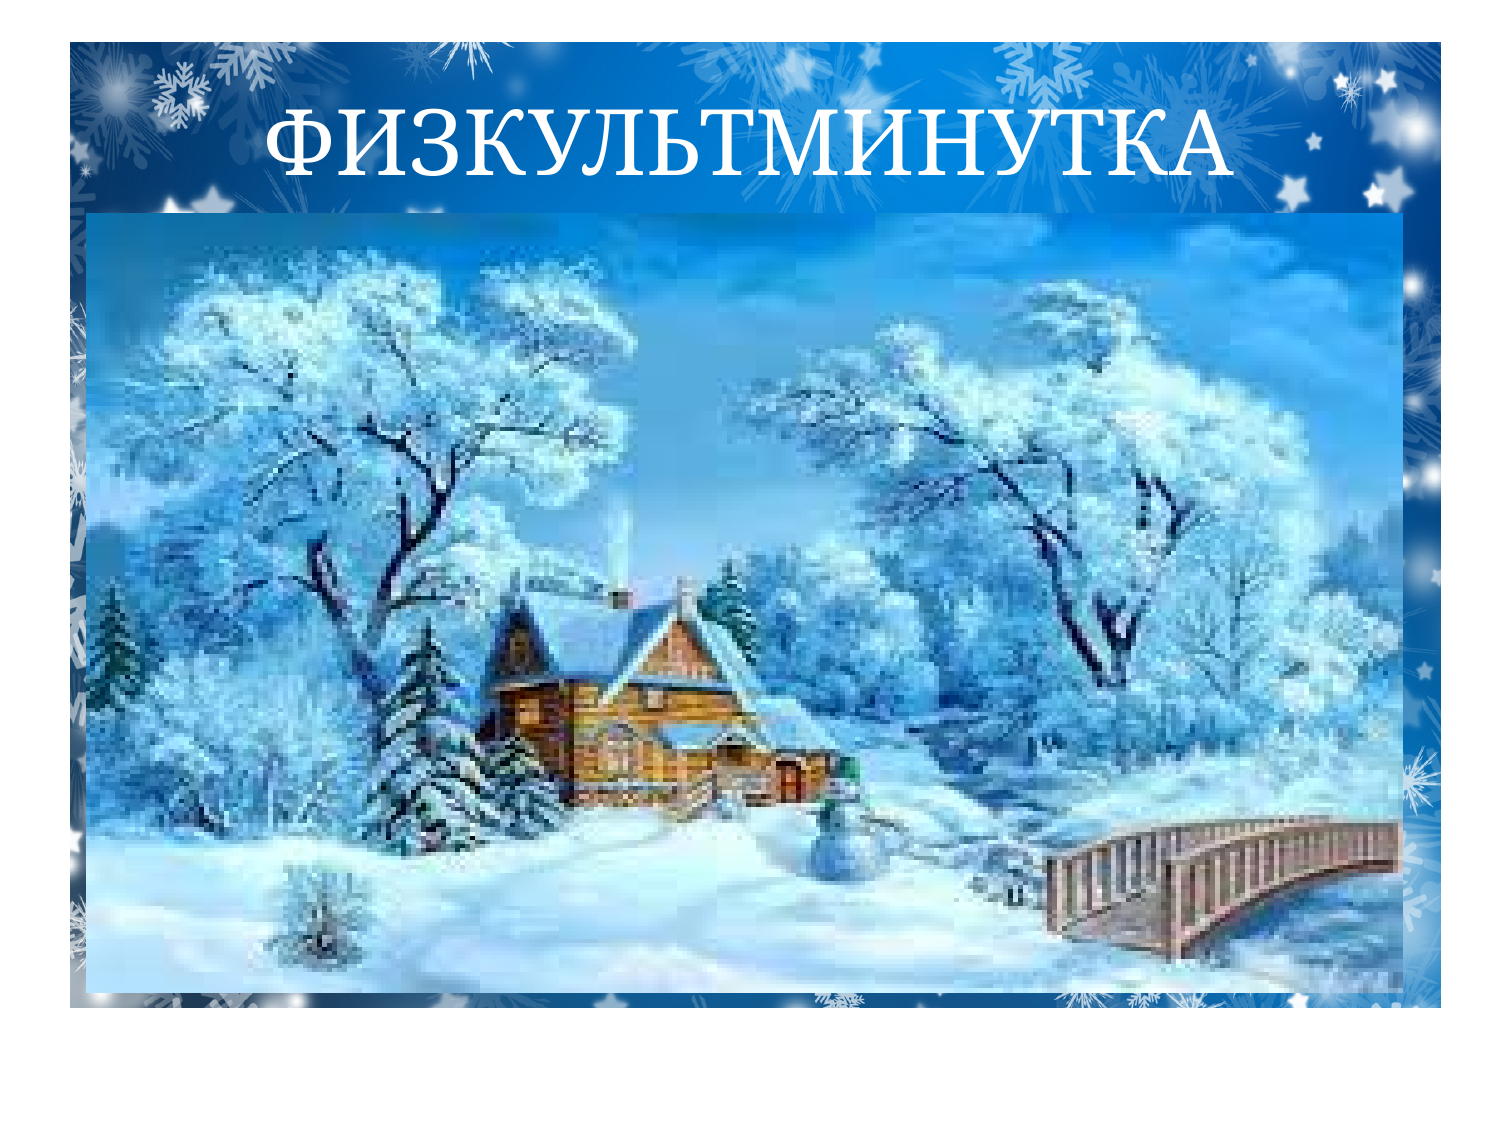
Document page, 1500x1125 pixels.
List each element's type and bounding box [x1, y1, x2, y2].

list [85, 213, 1404, 993]
picture [70, 42, 1442, 1009]
